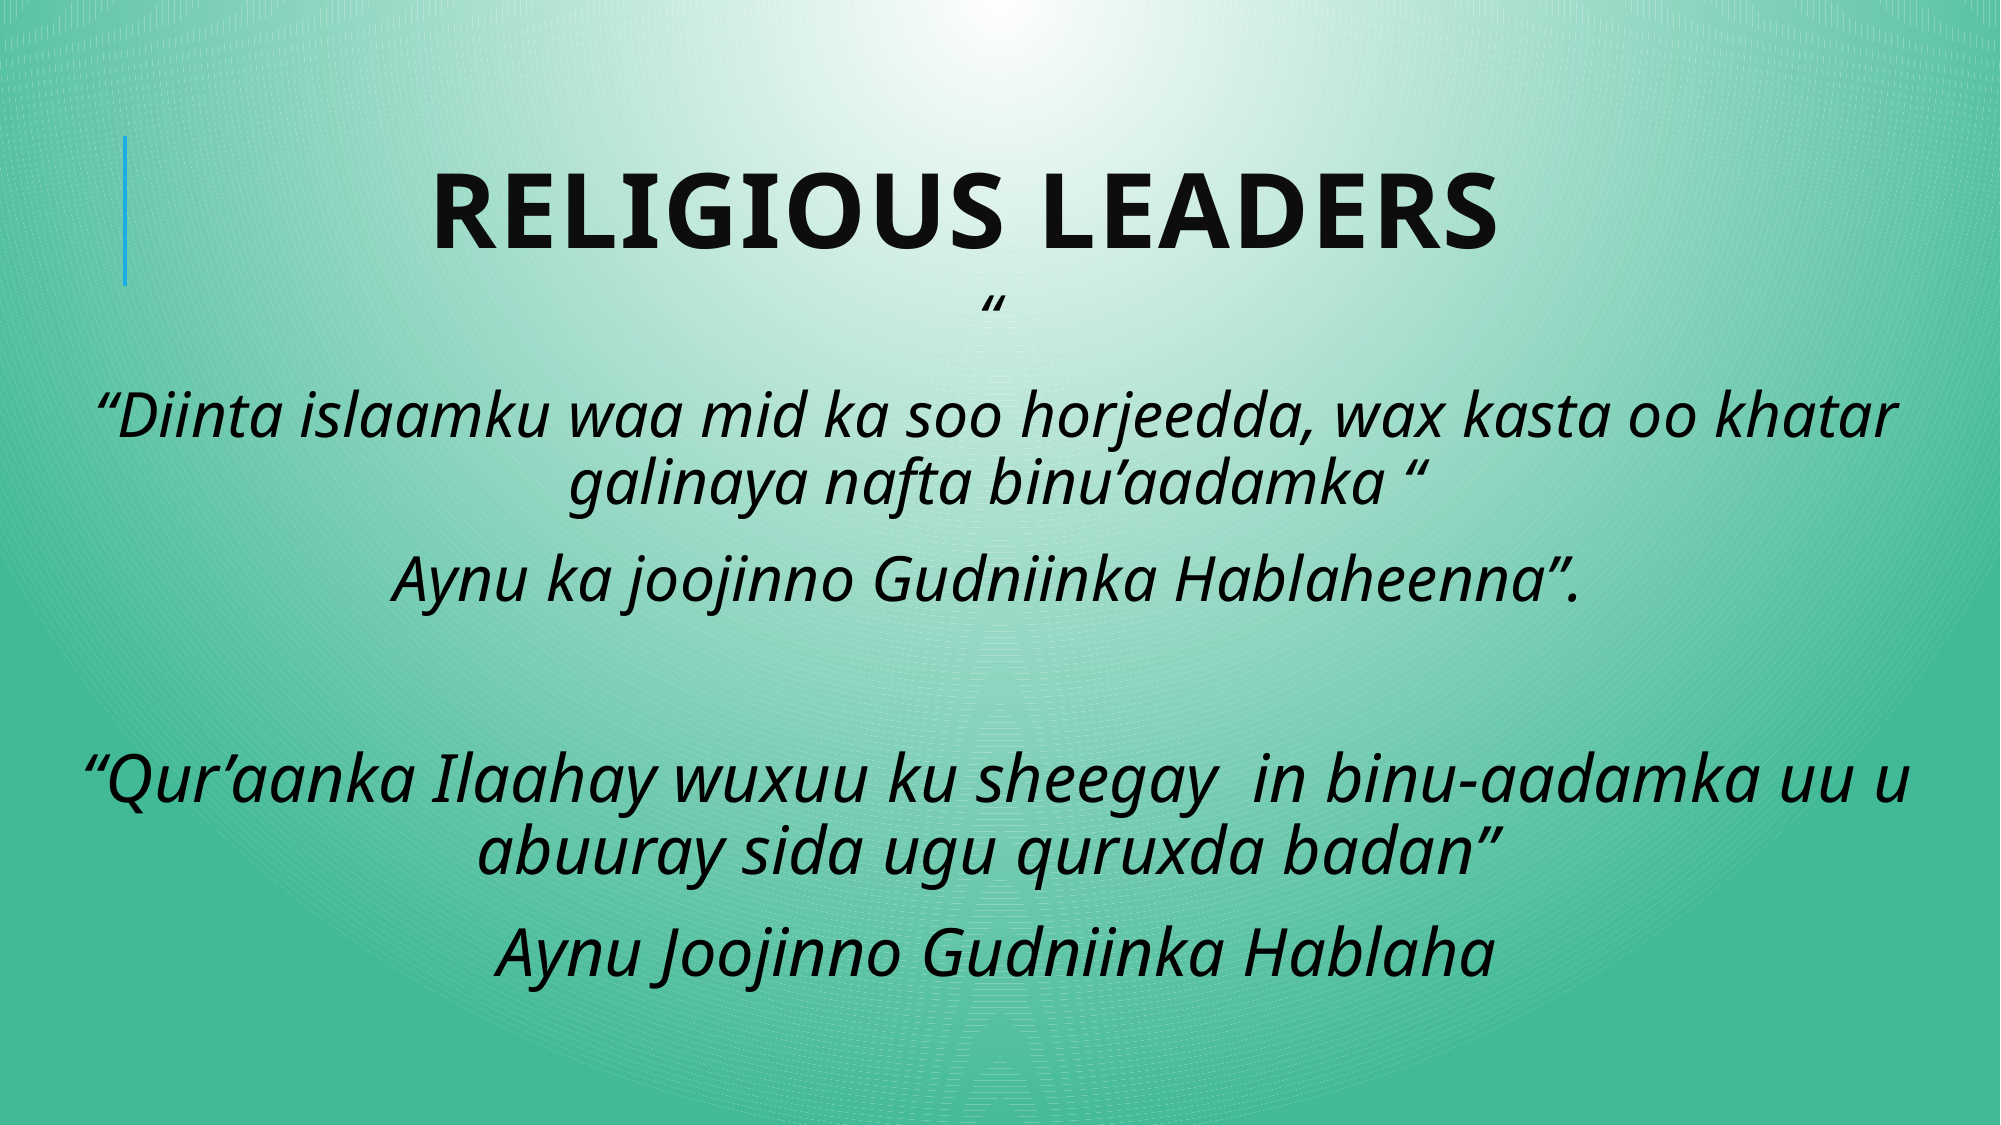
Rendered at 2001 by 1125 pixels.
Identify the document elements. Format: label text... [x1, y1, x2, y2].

title Religious leaders [168, 96, 1763, 279]
list “ “Diinta islaamku waa mid ka soo horjeedda, wax kasta oo khatar galinaya nafta binu’aadamka “ Aynu ka joojinno Gudniinka Hablaheenna”. “Qur’aanka Ilaahay wuxuu ku sheegay in binu-aadamka uu u abuuray sida ugu quruxda badan” Aynu Joojinno Gudniinka Hablaha [0, 279, 1980, 1125]
